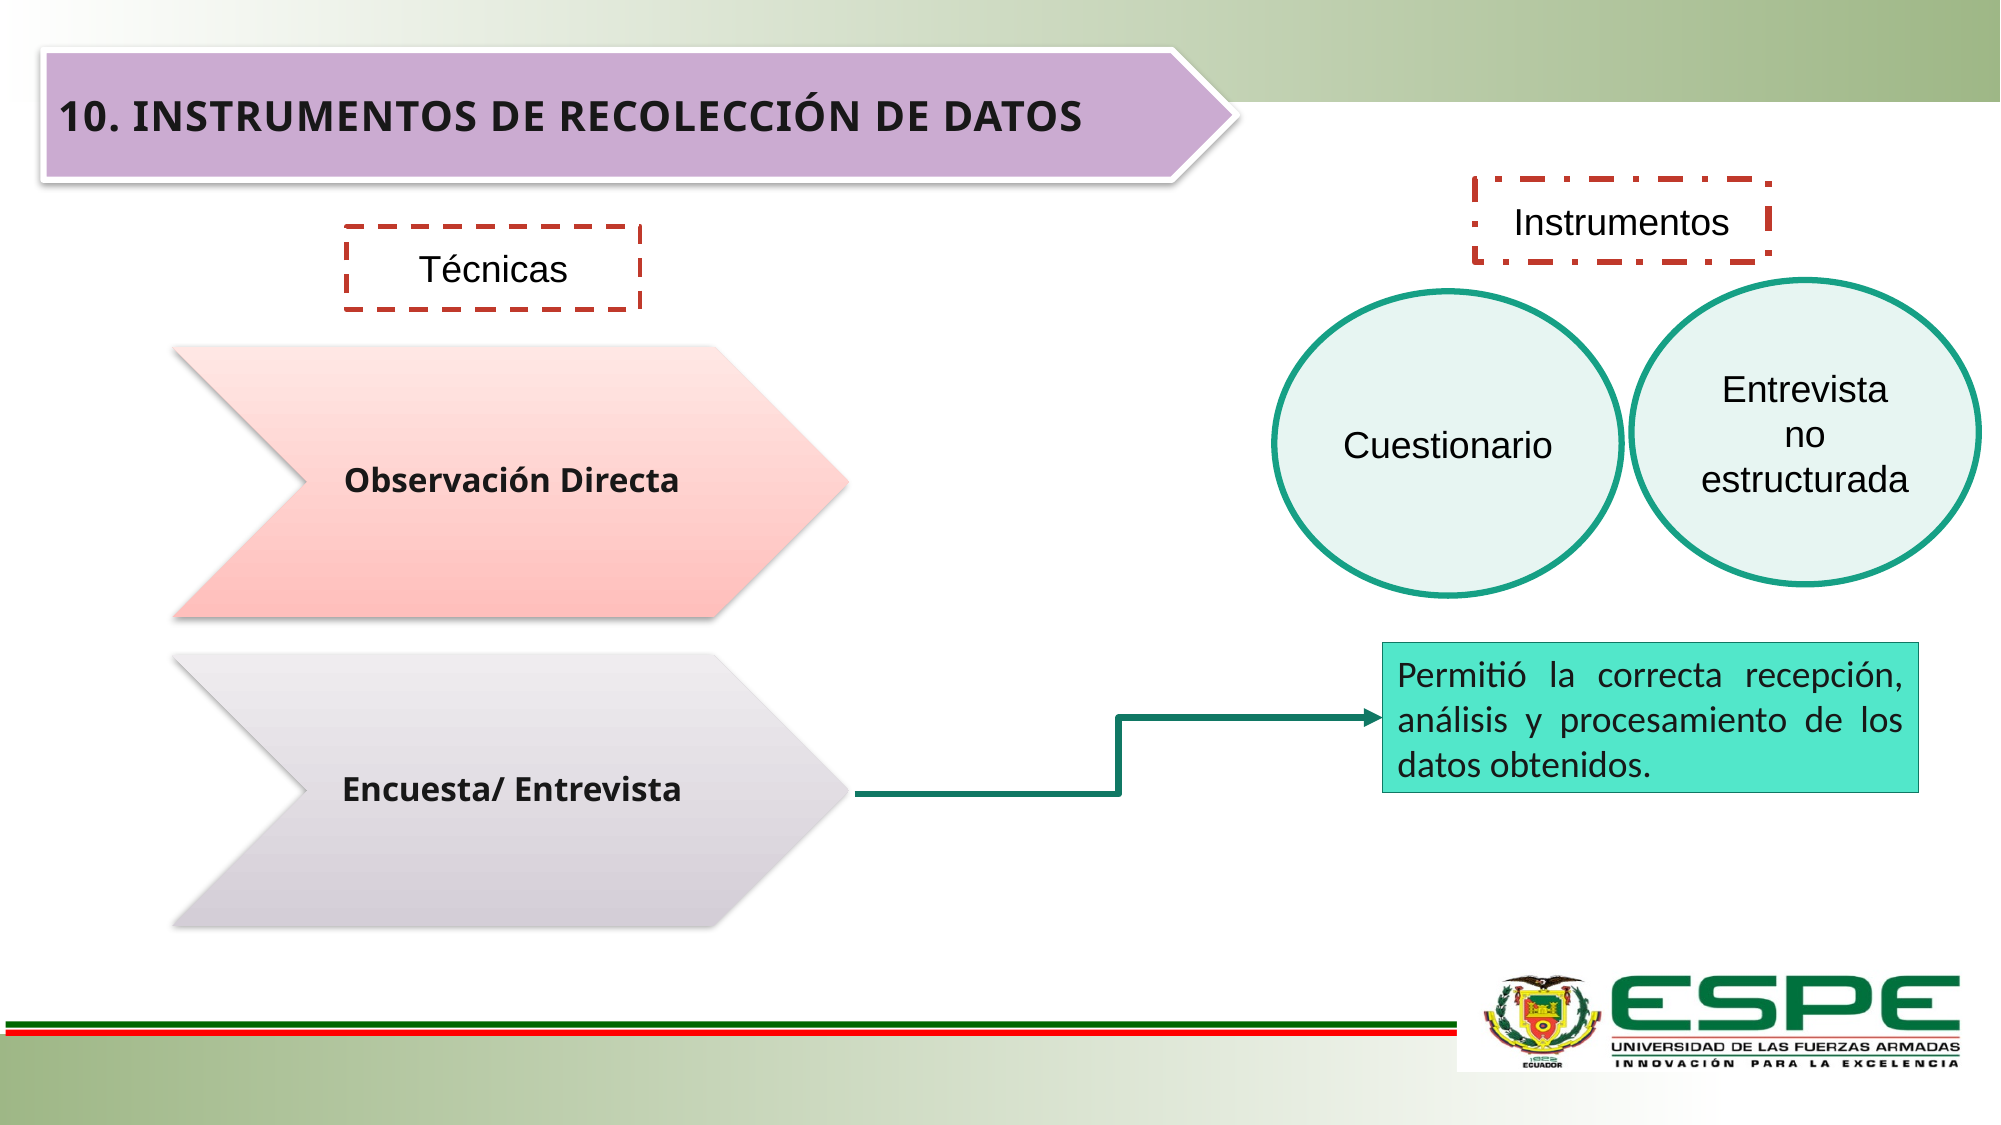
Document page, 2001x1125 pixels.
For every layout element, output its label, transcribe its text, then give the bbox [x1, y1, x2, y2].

text_box 10. INSTRUMENTOS DE RECOLECCIÓN DE DATOS [40, 46, 1241, 183]
text_box Cuestionario [1272, 289, 1624, 598]
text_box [20, 346, 1001, 927]
text_box Instrumentos [1473, 177, 1771, 264]
text_box Entrevista no estructurada [1629, 277, 1981, 587]
text_box Permitió la correcta recepción, análisis y procesamiento de los datos obtenidos. [1382, 642, 1919, 793]
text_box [854, 718, 1383, 795]
text_box Técnicas [345, 224, 642, 312]
picture [1456, 968, 1994, 1072]
